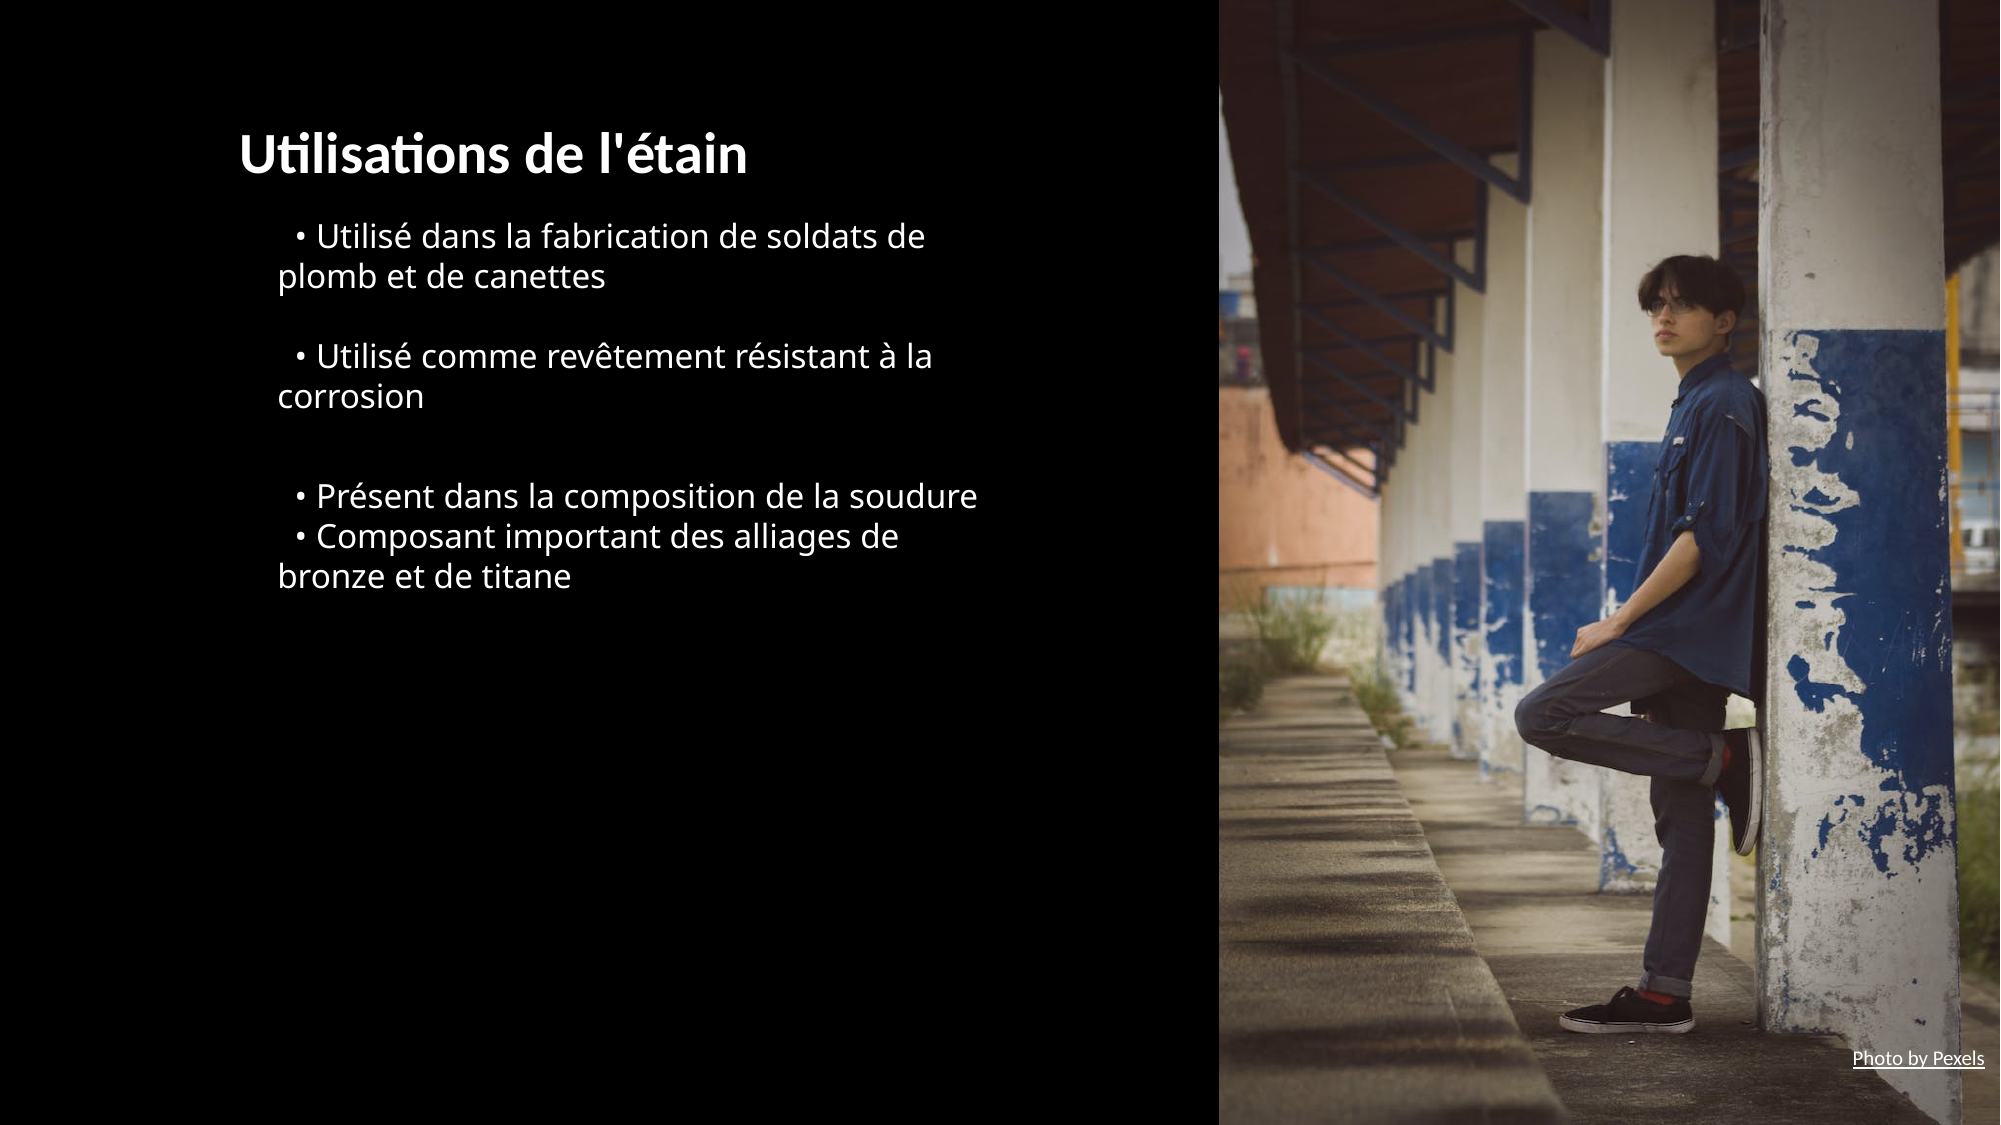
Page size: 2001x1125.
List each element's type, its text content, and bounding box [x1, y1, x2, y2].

text_box • Présent dans la composition de la soudure [262, 457, 1013, 517]
text_box • Utilisé comme revêtement résistant à la corrosion [262, 337, 1013, 413]
text_box Utilisations de l'étain [225, 112, 1219, 188]
text_box • Composant important des alliages de bronze et de titane [262, 517, 1013, 593]
picture [1219, 0, 2000, 1125]
text_box • Utilisé dans la fabrication de soldats de plomb et de canettes [262, 217, 1013, 293]
